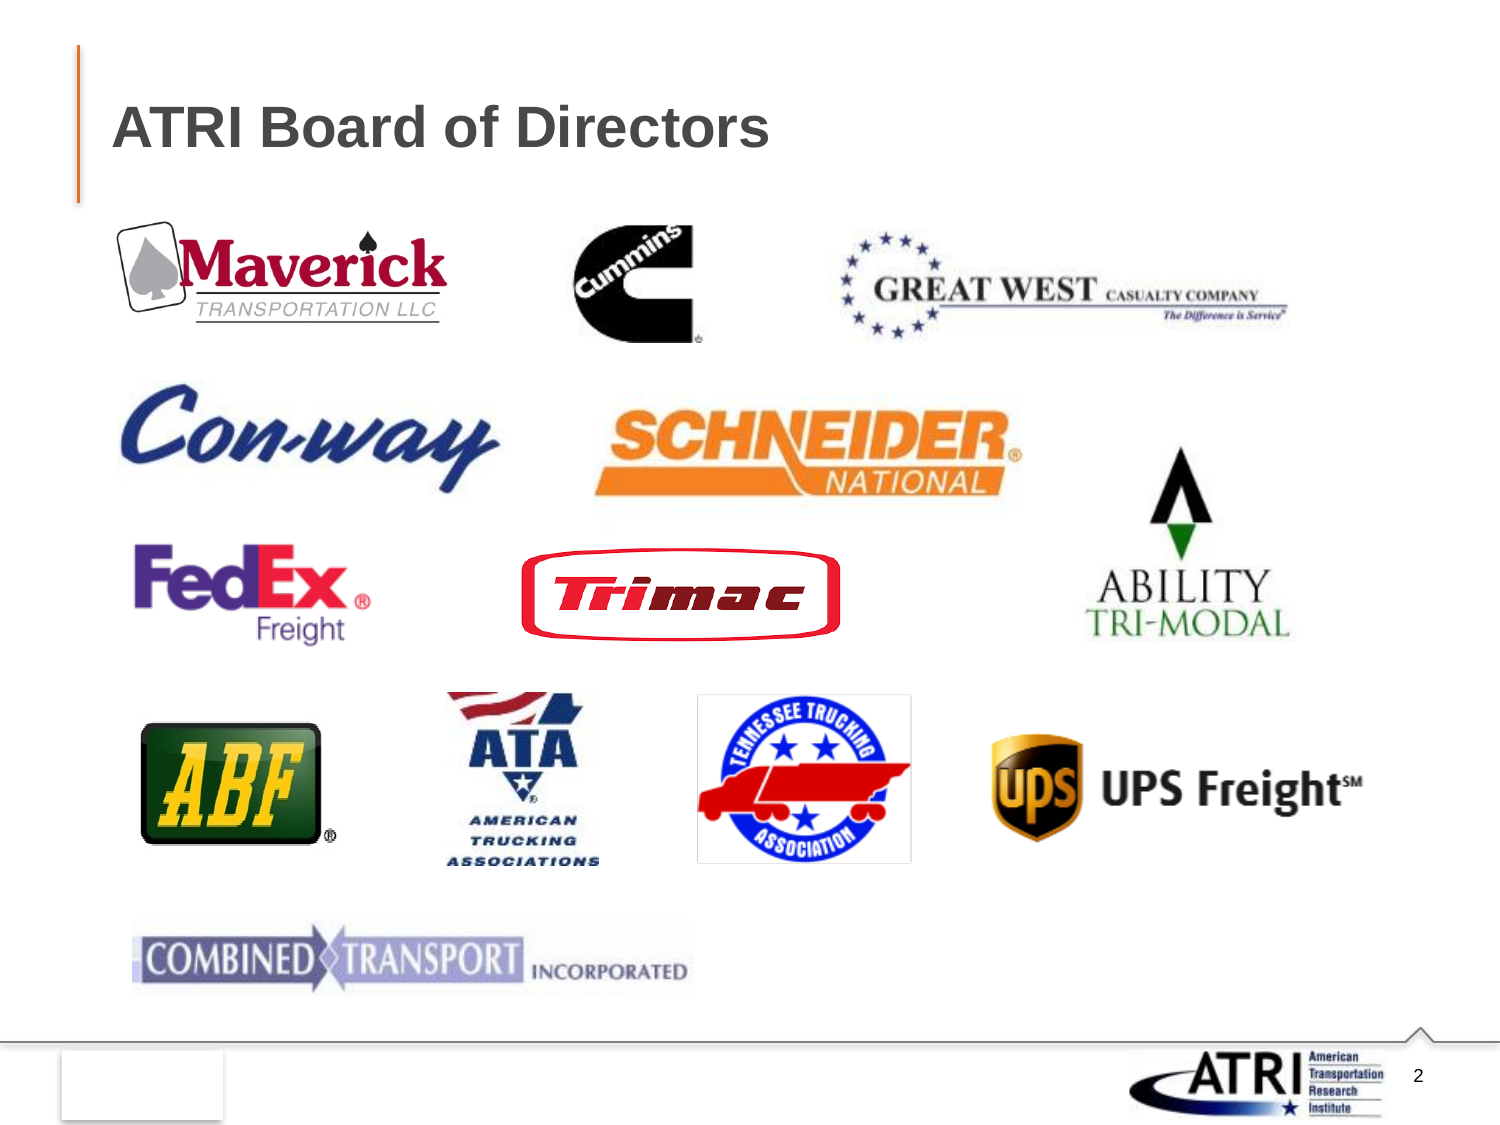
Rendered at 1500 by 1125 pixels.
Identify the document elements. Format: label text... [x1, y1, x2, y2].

picture [96, 210, 466, 334]
text_box ATRI Board of Directors [97, 45, 1425, 203]
picture [1055, 441, 1322, 642]
picture [554, 223, 714, 344]
picture [446, 691, 599, 866]
picture [988, 730, 1370, 844]
picture [593, 371, 1024, 540]
picture [827, 229, 1300, 344]
picture [110, 523, 395, 663]
picture [117, 380, 505, 499]
picture [132, 919, 694, 997]
picture [1128, 1050, 1388, 1121]
picture [521, 546, 841, 642]
picture [693, 691, 916, 868]
text_box [61, 1050, 224, 1121]
picture [132, 714, 346, 858]
